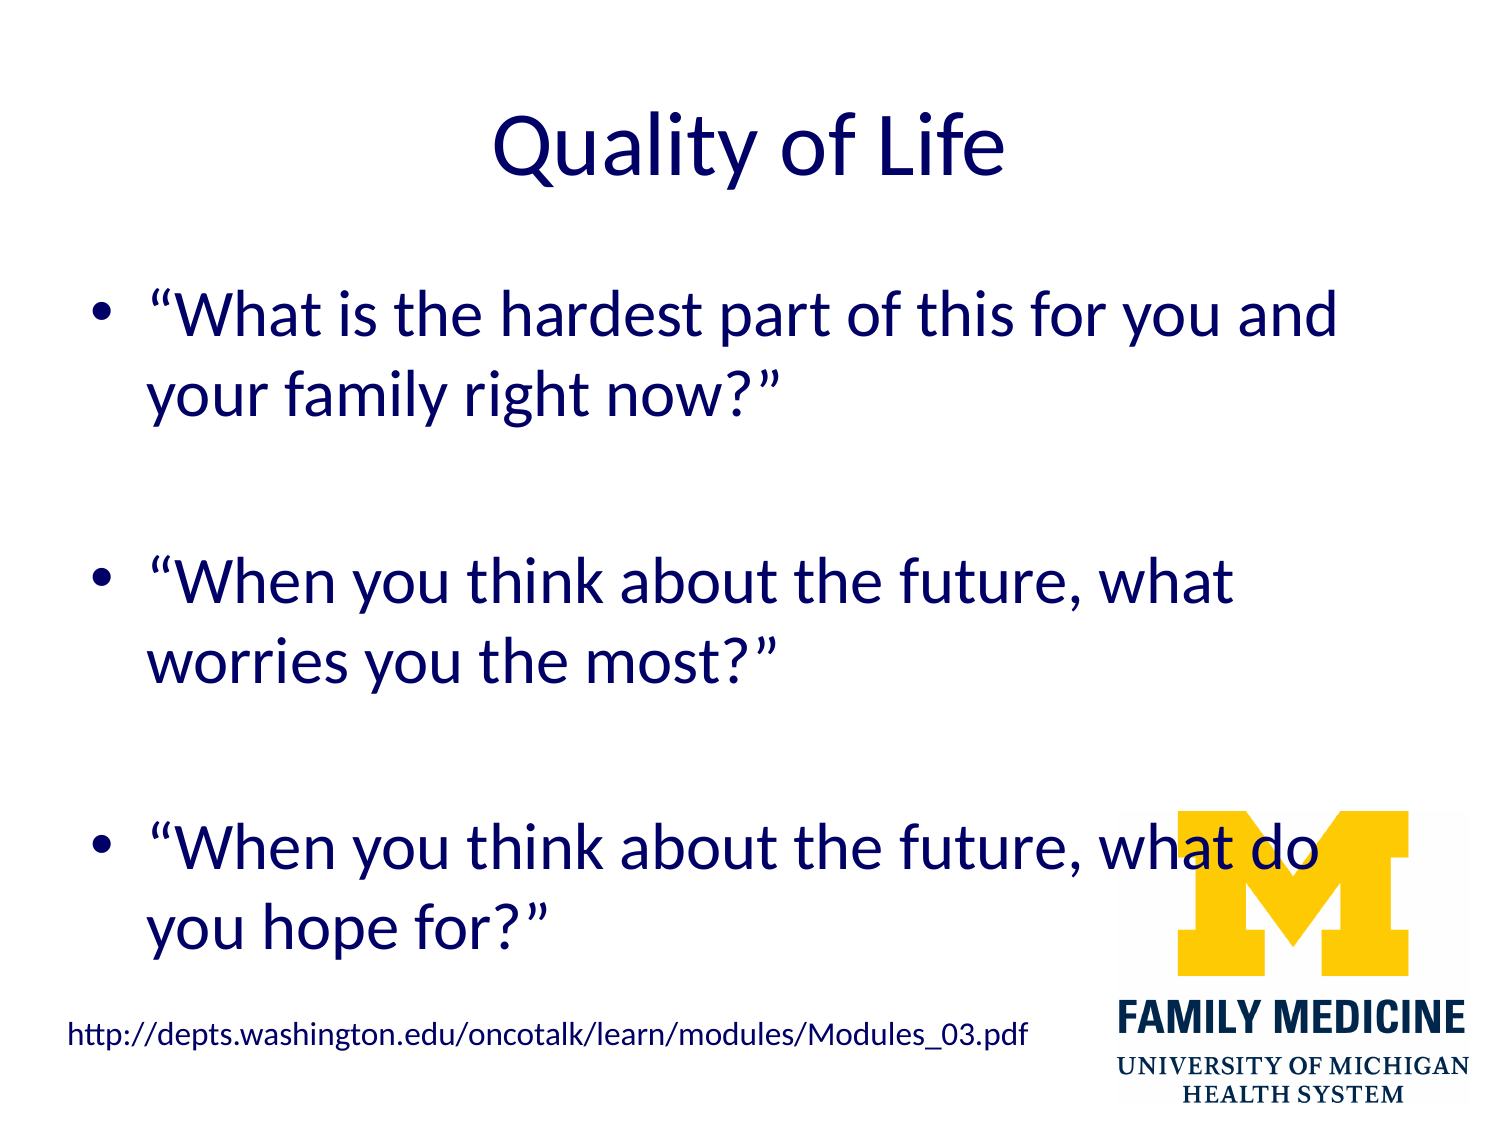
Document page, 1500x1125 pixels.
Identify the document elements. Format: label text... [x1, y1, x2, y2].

title Quality of Life [75, 45, 1425, 233]
list “What is the hardest part of this for you and your family right now?” “When you think about the future, what worries you the most?” “When you think about the future, what do you hope for?” [75, 262, 1425, 1005]
picture [1117, 811, 1469, 1103]
text_box http://depts.washington.edu/oncotalk/learn/modules/Modules_03.pdf [52, 1004, 1120, 1060]
